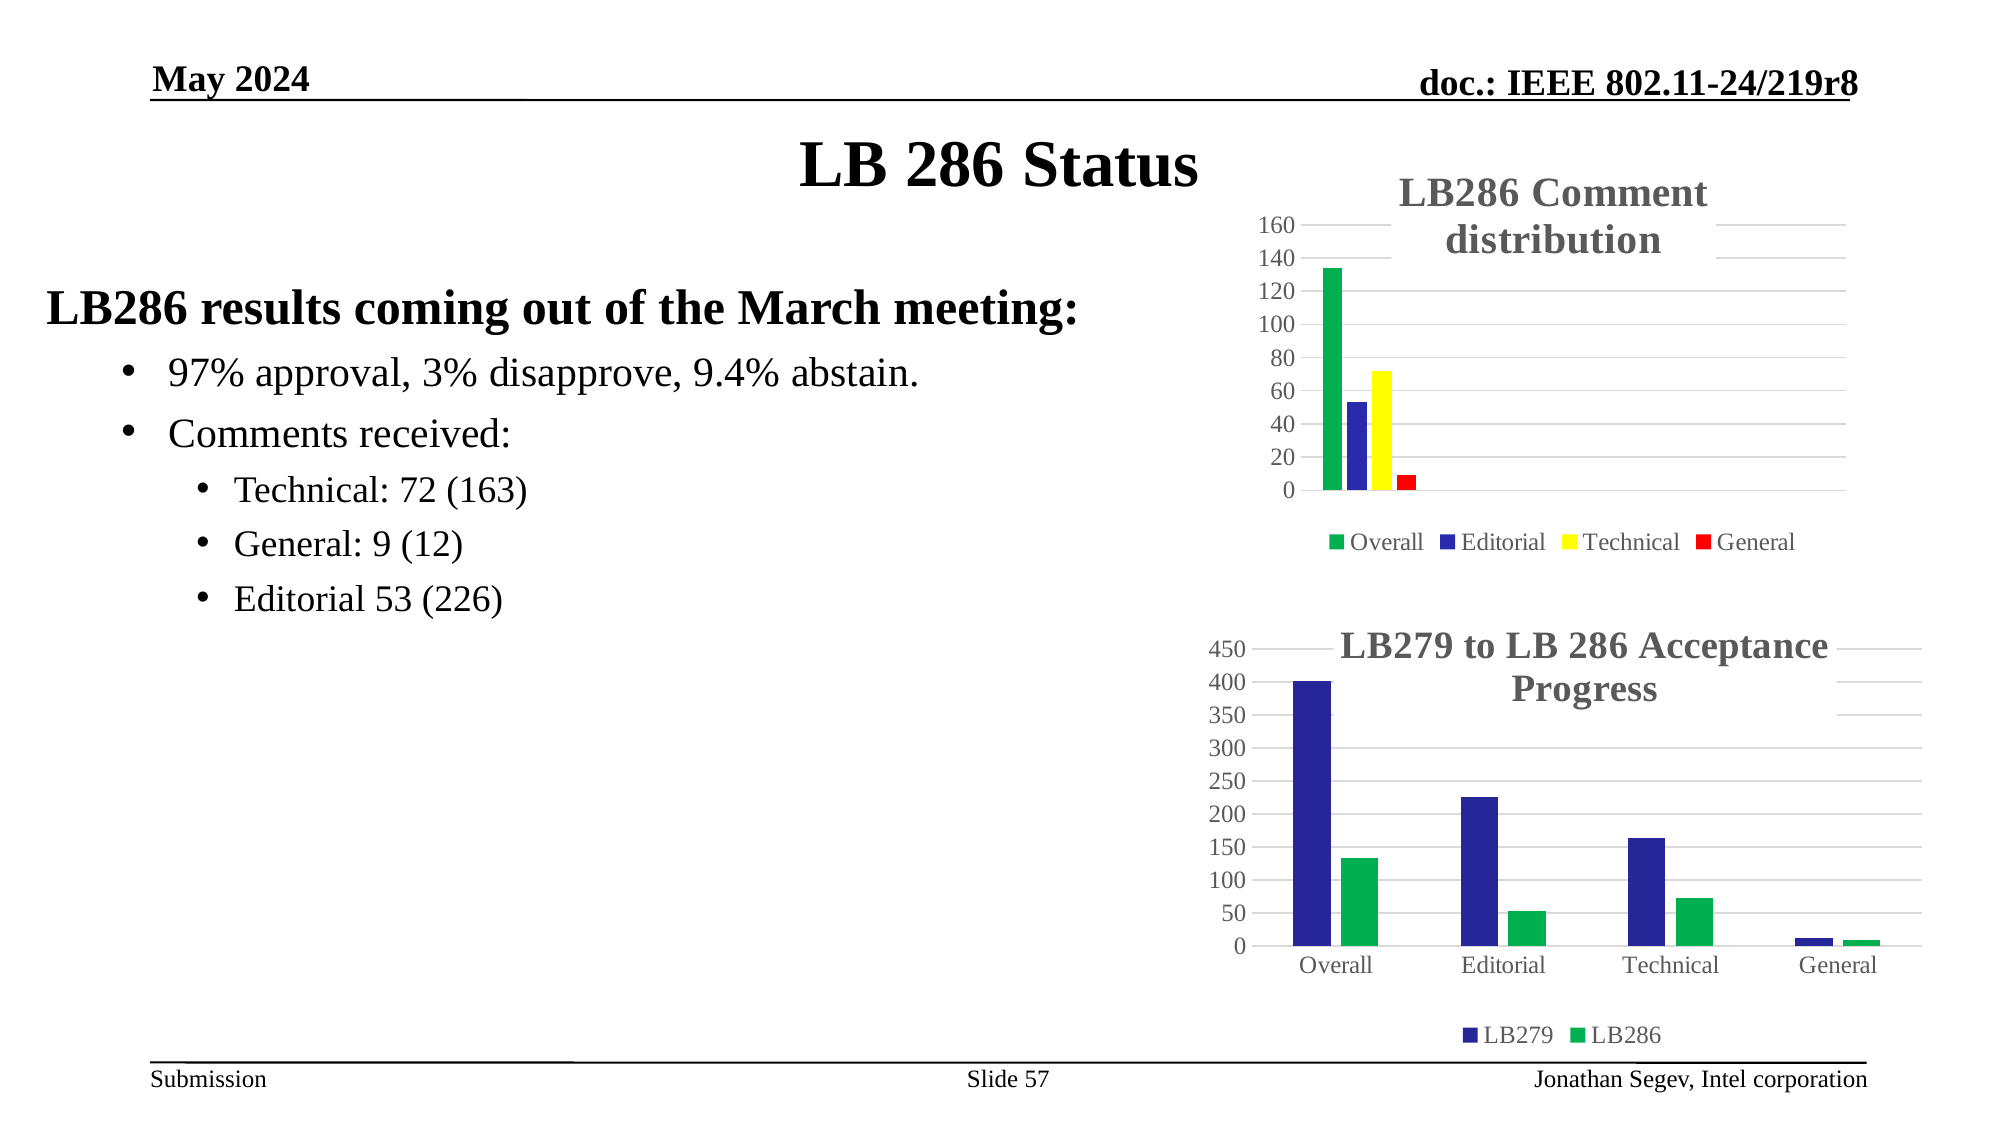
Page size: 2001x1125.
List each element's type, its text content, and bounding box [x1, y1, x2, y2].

title LB 286 Status [149, 112, 1850, 209]
footer Jonathan Segev, Intel corporation [1171, 1061, 1869, 1093]
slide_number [152, 54, 563, 100]
chart [1250, 147, 1875, 562]
slide_number Slide 57 [950, 1061, 1067, 1123]
list LB286 results coming out of the March meeting: 97% approval, 3% disapprove, 9.4% abstain. Comments received: Technical: 72 (163) General: 9 (12) Editorial 53 (226) [31, 266, 1246, 634]
chart [1179, 568, 1945, 1055]
